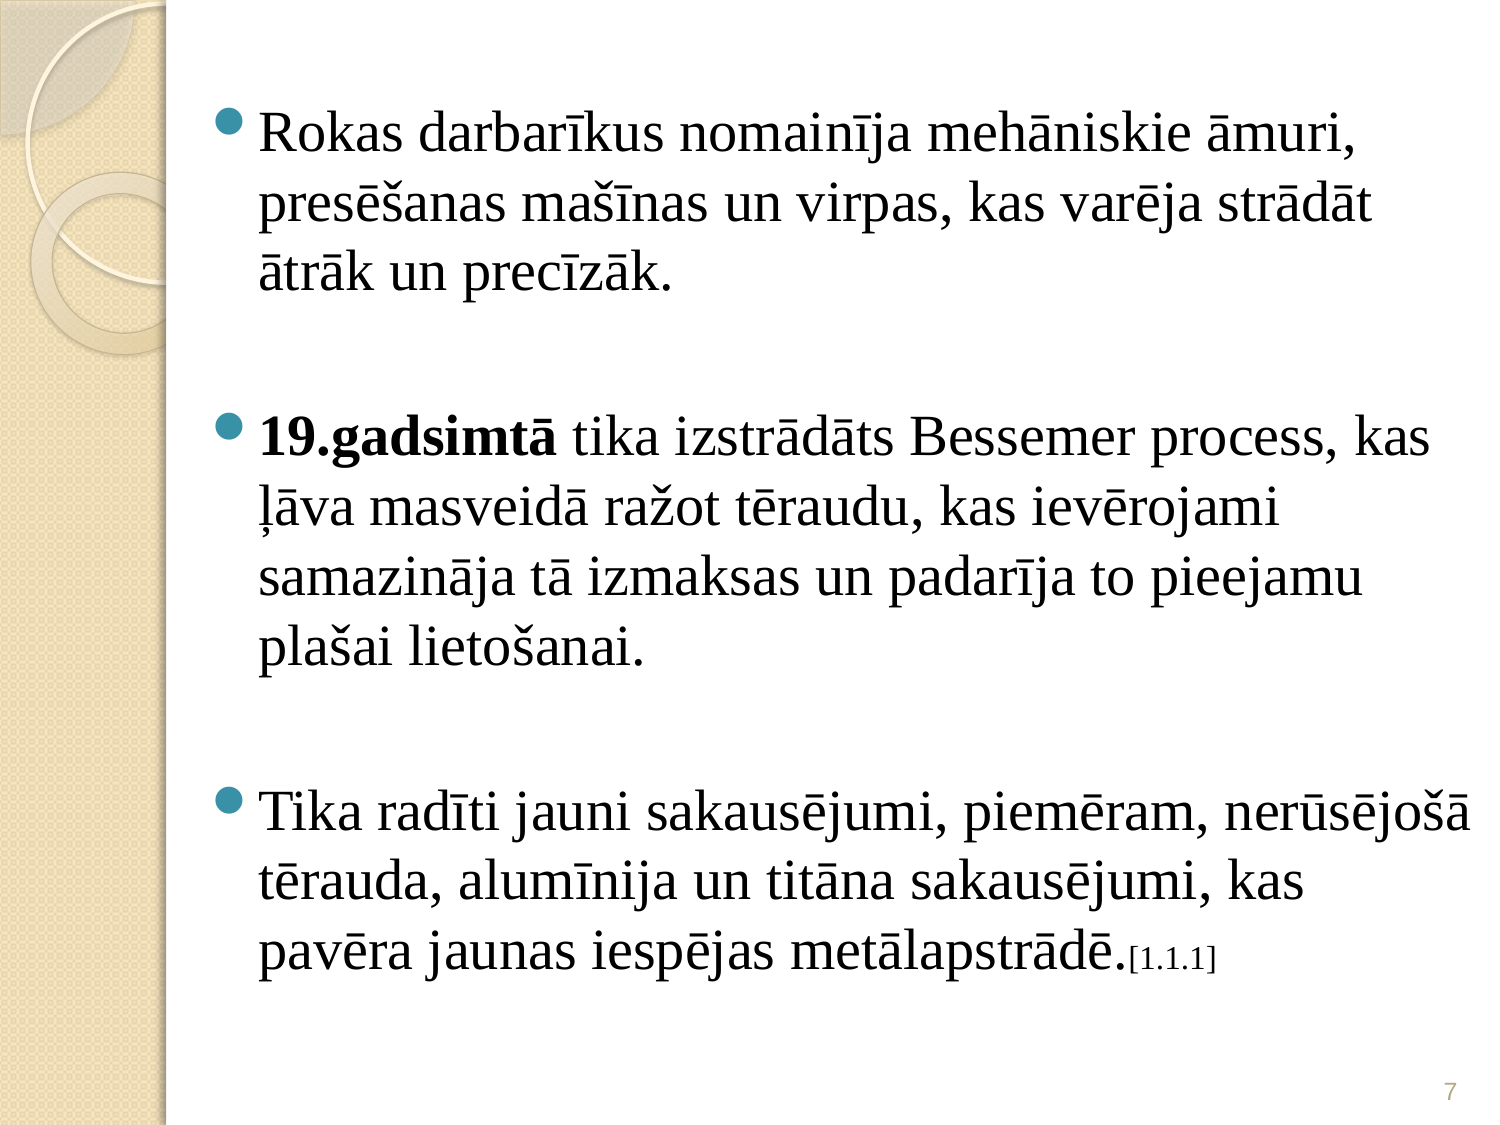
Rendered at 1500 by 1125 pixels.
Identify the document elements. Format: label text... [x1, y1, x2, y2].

slide_number 7 [1413, 1034, 1488, 1113]
list Rokas darbarīkus nomainīja mehāniskie āmuri, presēšanas mašīnas un virpas, kas varēja strādāt ātrāk un precīzāk. 19.gadsimtā tika izstrādāts Bessemer process, kas ļāva masveidā ražot tēraudu, kas ievērojami samazināja tā izmaksas un padarīja to pieejamu plašai lietošanai. Tika radīti jauni sakausējumi, piemēram, nerūsējošā tērauda, alumīnija un titāna sakausējumi, kas pavēra jaunas iespējas metālapstrādē.[1.1.1] [183, 85, 1490, 1125]
